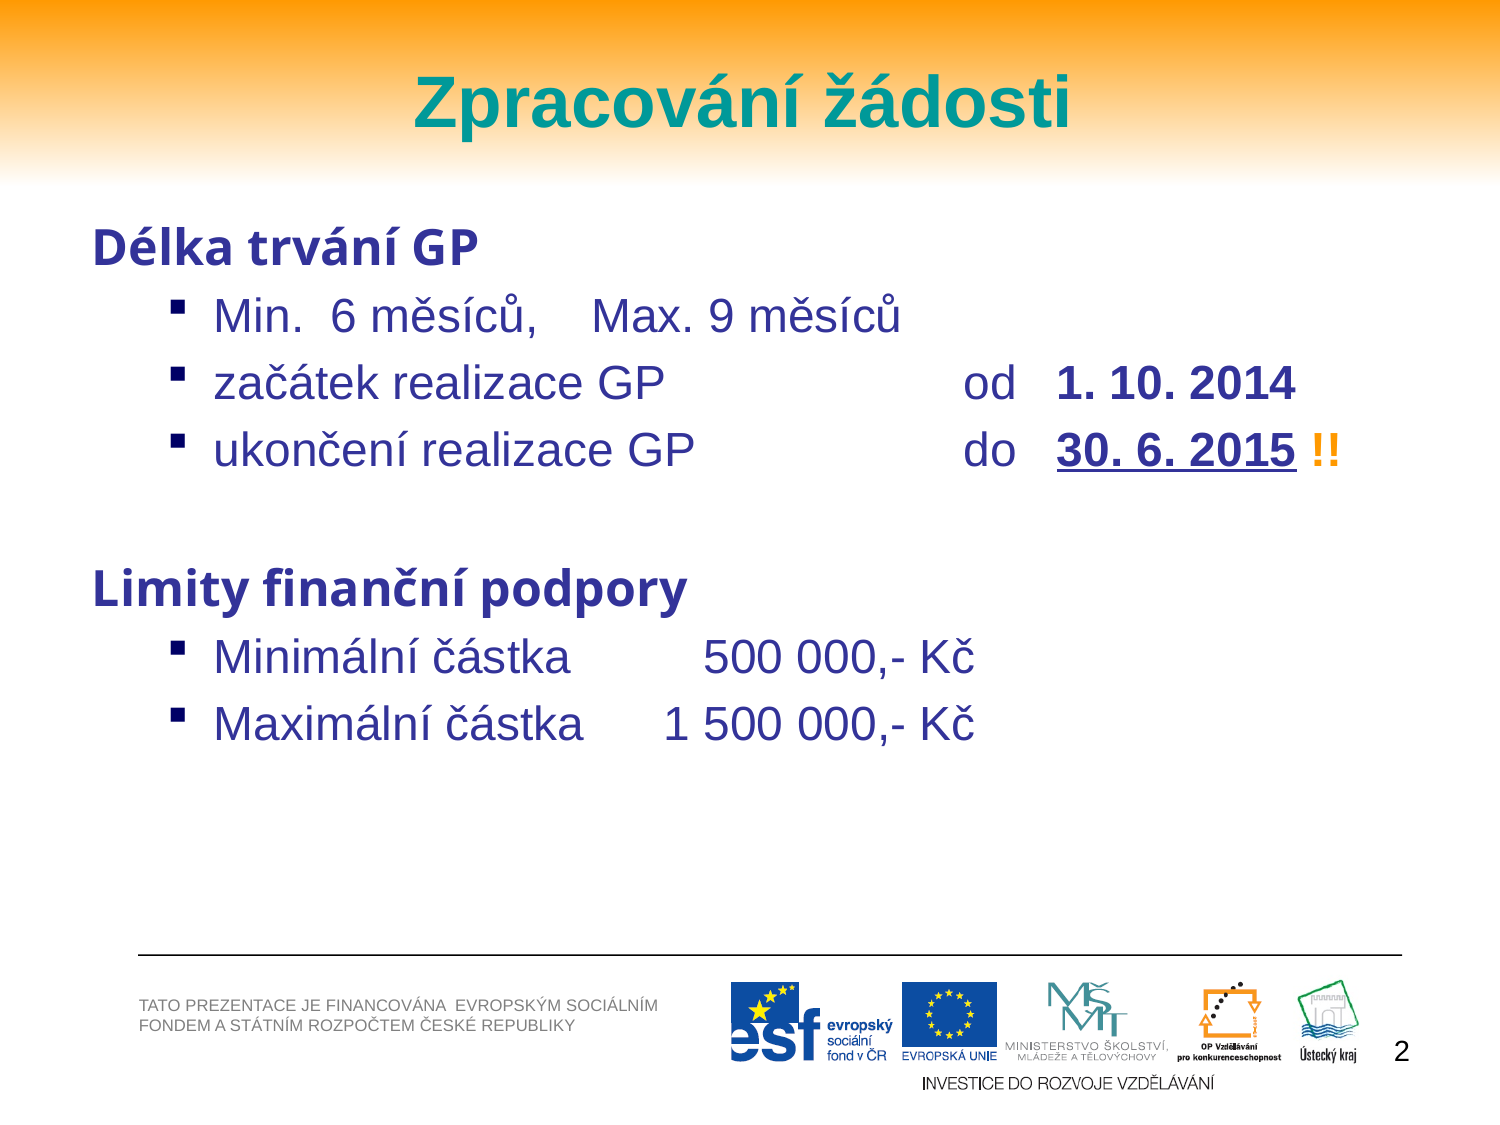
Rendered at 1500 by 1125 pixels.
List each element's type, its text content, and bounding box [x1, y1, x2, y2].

text_box Zpracování žádosti [41, 46, 1453, 212]
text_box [714, 963, 1374, 1102]
slide_number 2 [1379, 1024, 1426, 1103]
text_box TATO PREZENTACE JE FINANCOVÁNA EVROPSKÝM SOCIÁLNÍM FONDEM A STÁTNÍM ROZPOČTEM ČESKÉ REPUBLIKY [123, 987, 709, 1043]
text_box [0, 0, 1500, 186]
list Délka trvání GP Min. 6 měsíců, Max. 9 měsíců začátek realizace GP od 1. 10. 2014 ukončení realizace GP do 30. 6. 2015 !! Limity finanční podpory Minimální částka 500 000,- Kč Maximální částka 1 500 000,- Kč [76, 186, 1500, 929]
